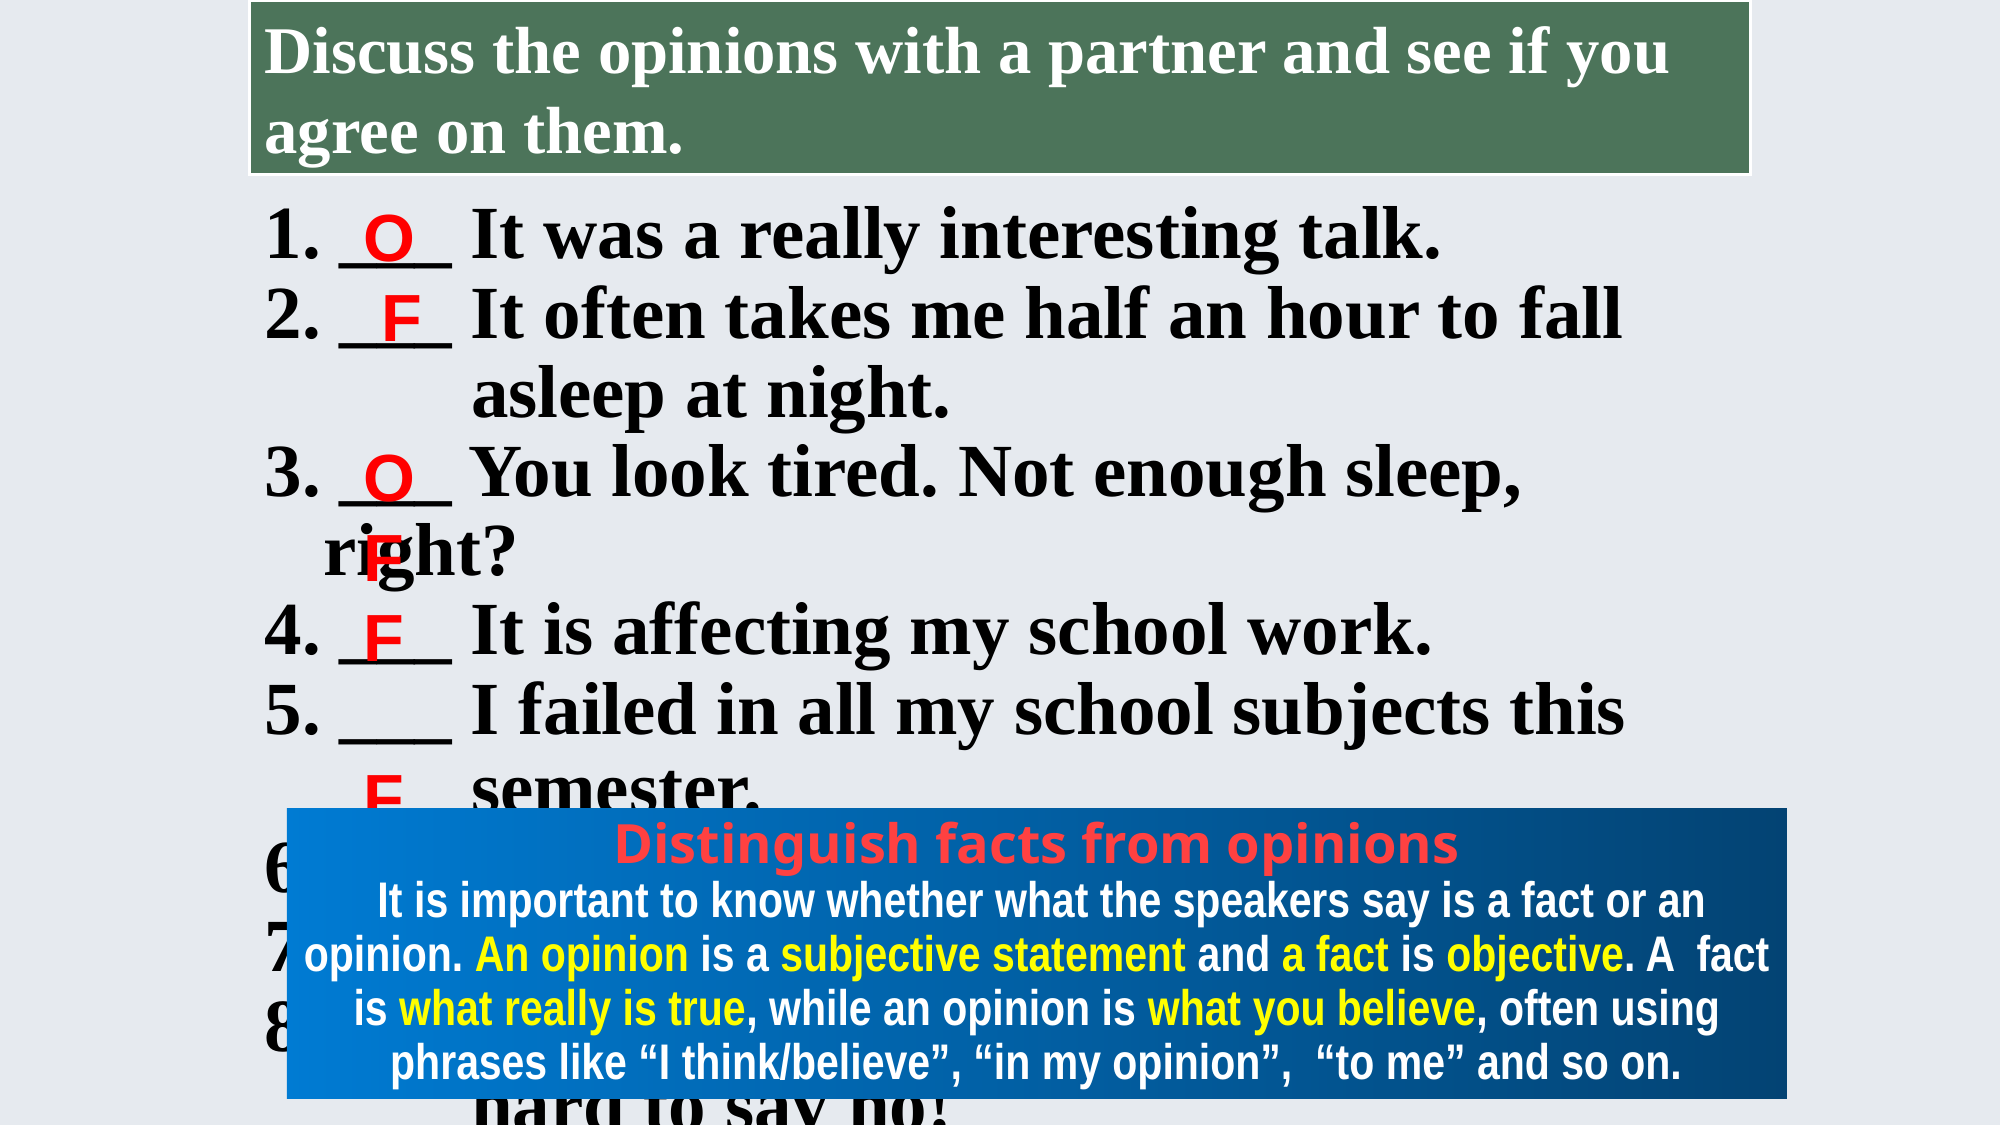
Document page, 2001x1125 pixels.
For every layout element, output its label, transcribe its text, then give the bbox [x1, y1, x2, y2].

text_box Discuss the opinions with a partner and see if you agree on them. [248, 0, 1752, 176]
text_box 1. ___ It was a really interesting talk. 2. ___ It often takes me half an hour to fall asleep at night. 3. ___ You look tired. Not enough sleep, right? 4. ___ It is affecting my school work. 5. ___ I failed in all my school subjects this semester. 6. ___ I usually pick up my phone. 7. ___ I think the phone is the problem. 8. ___ A five-minute walk is so easy that it is hard to say no! [249, 187, 1750, 1125]
text_box O F O F F F O O [348, 187, 672, 808]
text_box Distinguish facts from opinions It is important to know whether what the speakers say is a fact or an opinion. An opinion is a subjective statement and a fact is objective. A fact is what really is true, while an opinion is what you believe, often using phrases like “I think/believe”, “in my opinion”, “to me” and so on. [286, 808, 1787, 1099]
